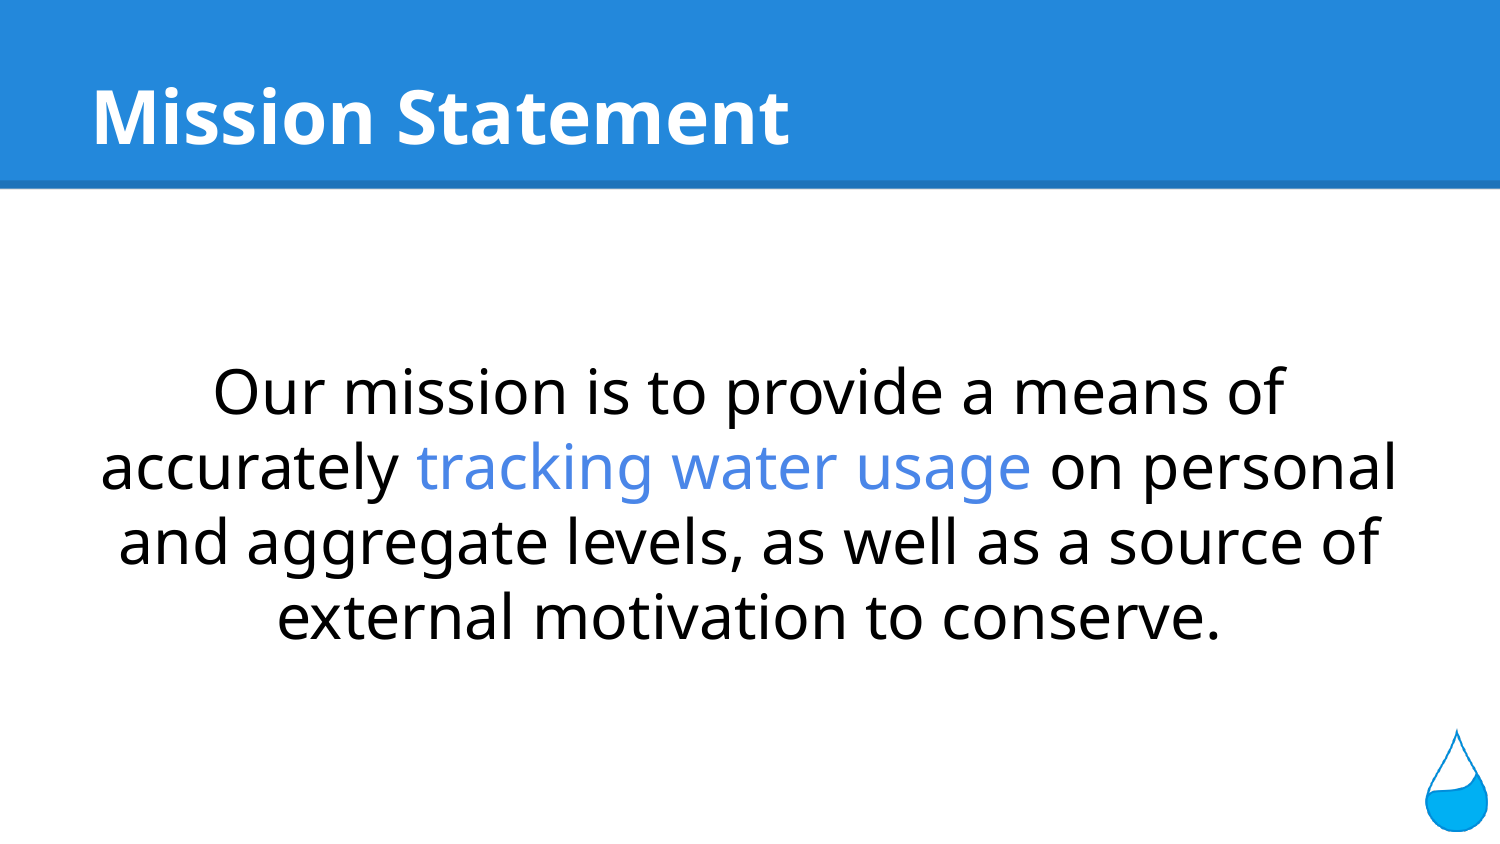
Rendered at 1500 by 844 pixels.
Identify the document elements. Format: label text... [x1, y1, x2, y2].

picture [1424, 728, 1488, 832]
title Mission Statement [75, 33, 1425, 175]
list Our mission is to provide a means of accurately tracking water usage on personal and aggregate levels, as well as a source of external motivation to conserve. [75, 196, 1425, 808]
